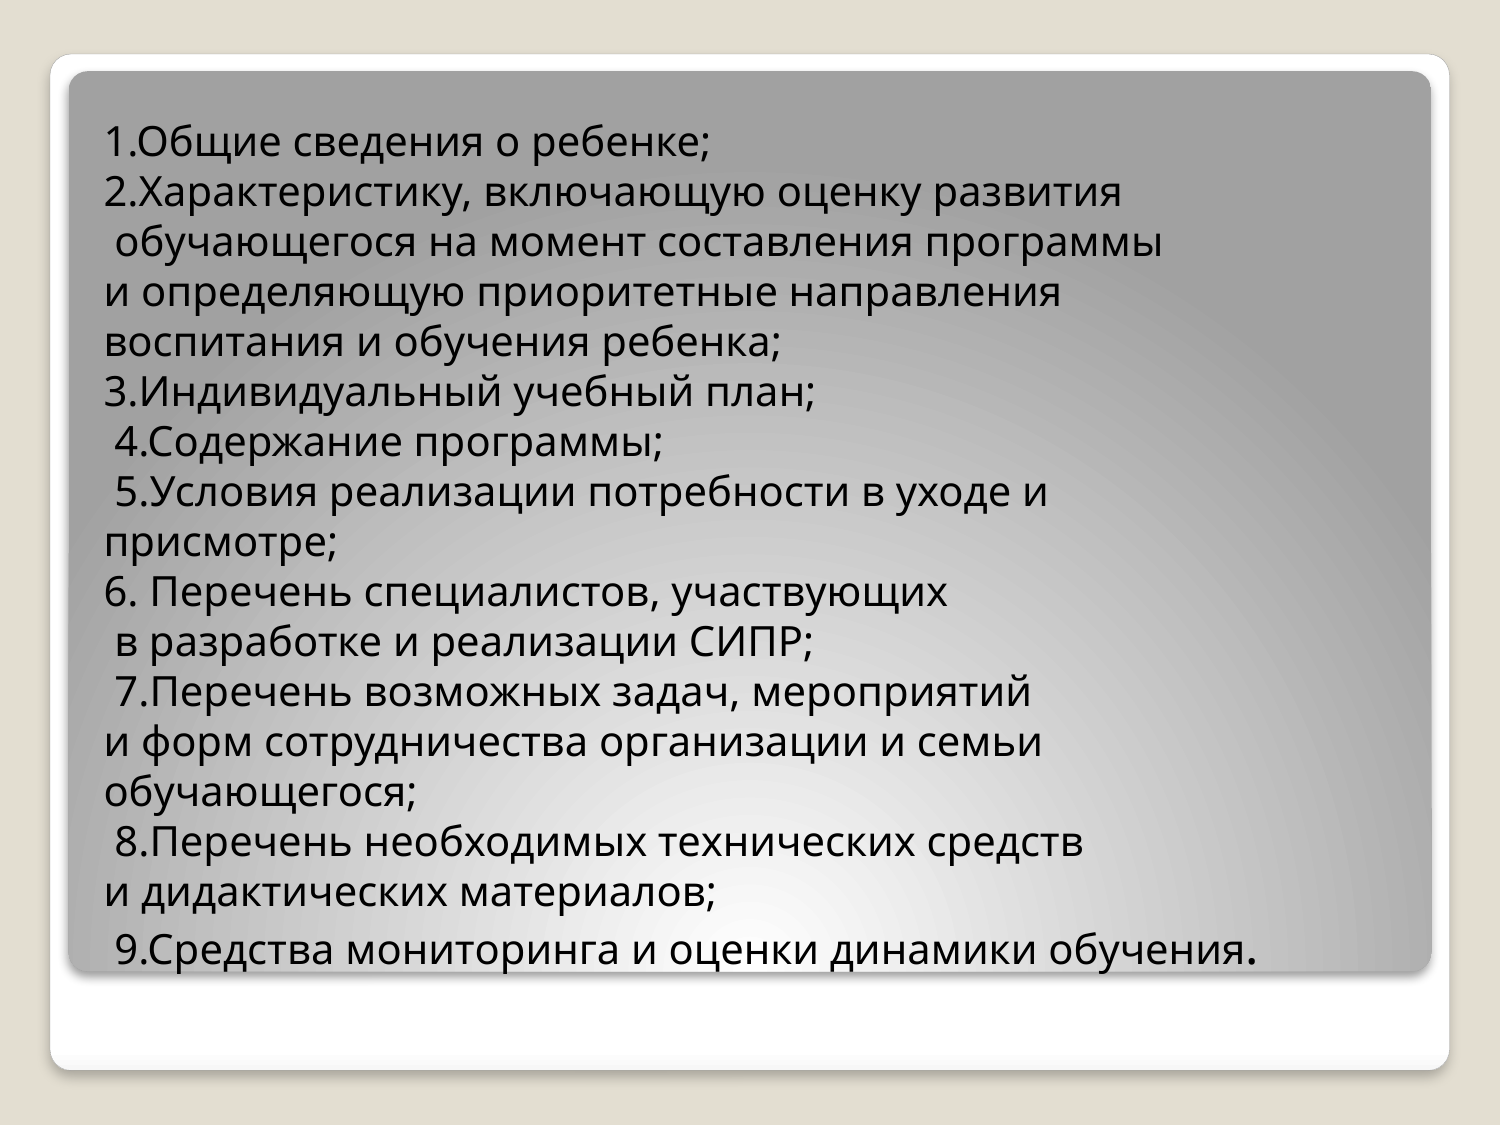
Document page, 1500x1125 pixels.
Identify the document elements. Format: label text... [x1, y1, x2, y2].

text_box 1.Общие сведения о ребенке; 2.Характеристику, включающую оценку развития обучающегося на момент составления программы и определяющую приоритетные направления воспитания и обучения ребенка; 3.Индивидуальный учебный план; 4.Содержание программы; 5.Условия реализации потребности в уходе и присмотре; 6. Перечень специалистов, участвующих в разработке и реализации СИПР; 7.Перечень возможных задач, мероприятий и форм сотрудничества организации и семьи обучающегося; 8.Перечень необходимых технических средств и дидактических материалов; 9.Средства мониторинга и оценки динамики обучения. [88, 106, 1500, 982]
